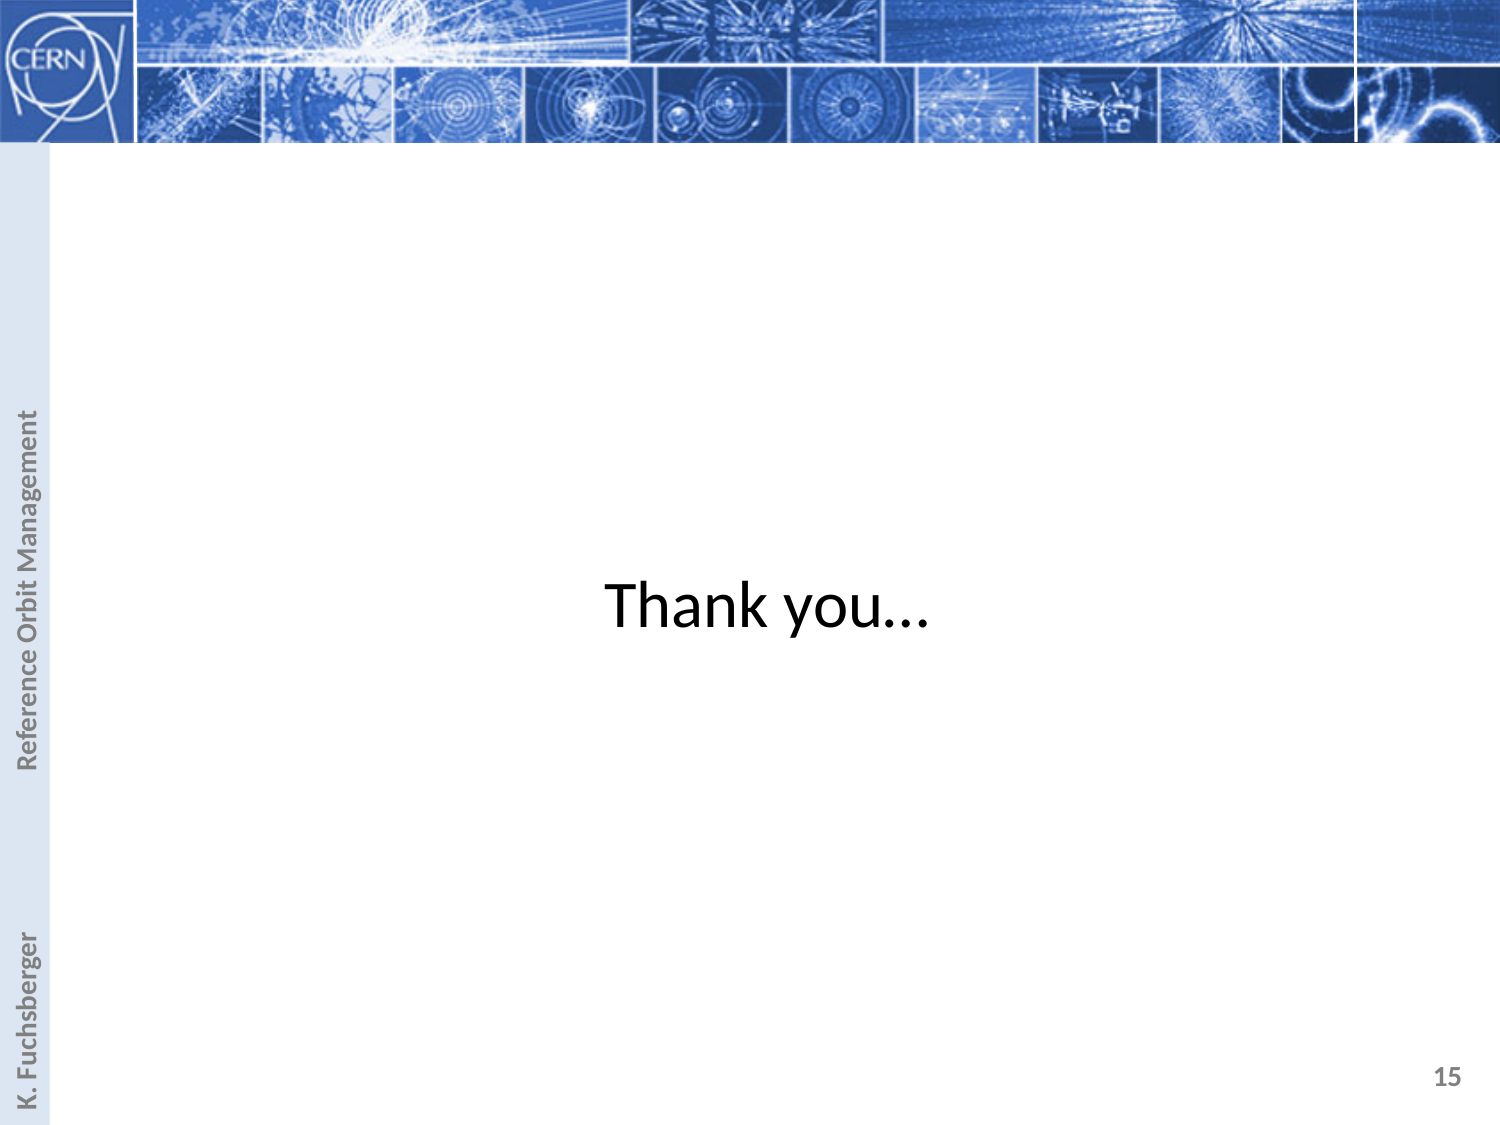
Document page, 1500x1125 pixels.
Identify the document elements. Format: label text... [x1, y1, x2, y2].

picture [1357, 0, 1500, 143]
picture [0, 0, 134, 143]
picture [137, 0, 1354, 143]
list Thank you… [54, 553, 1480, 1030]
